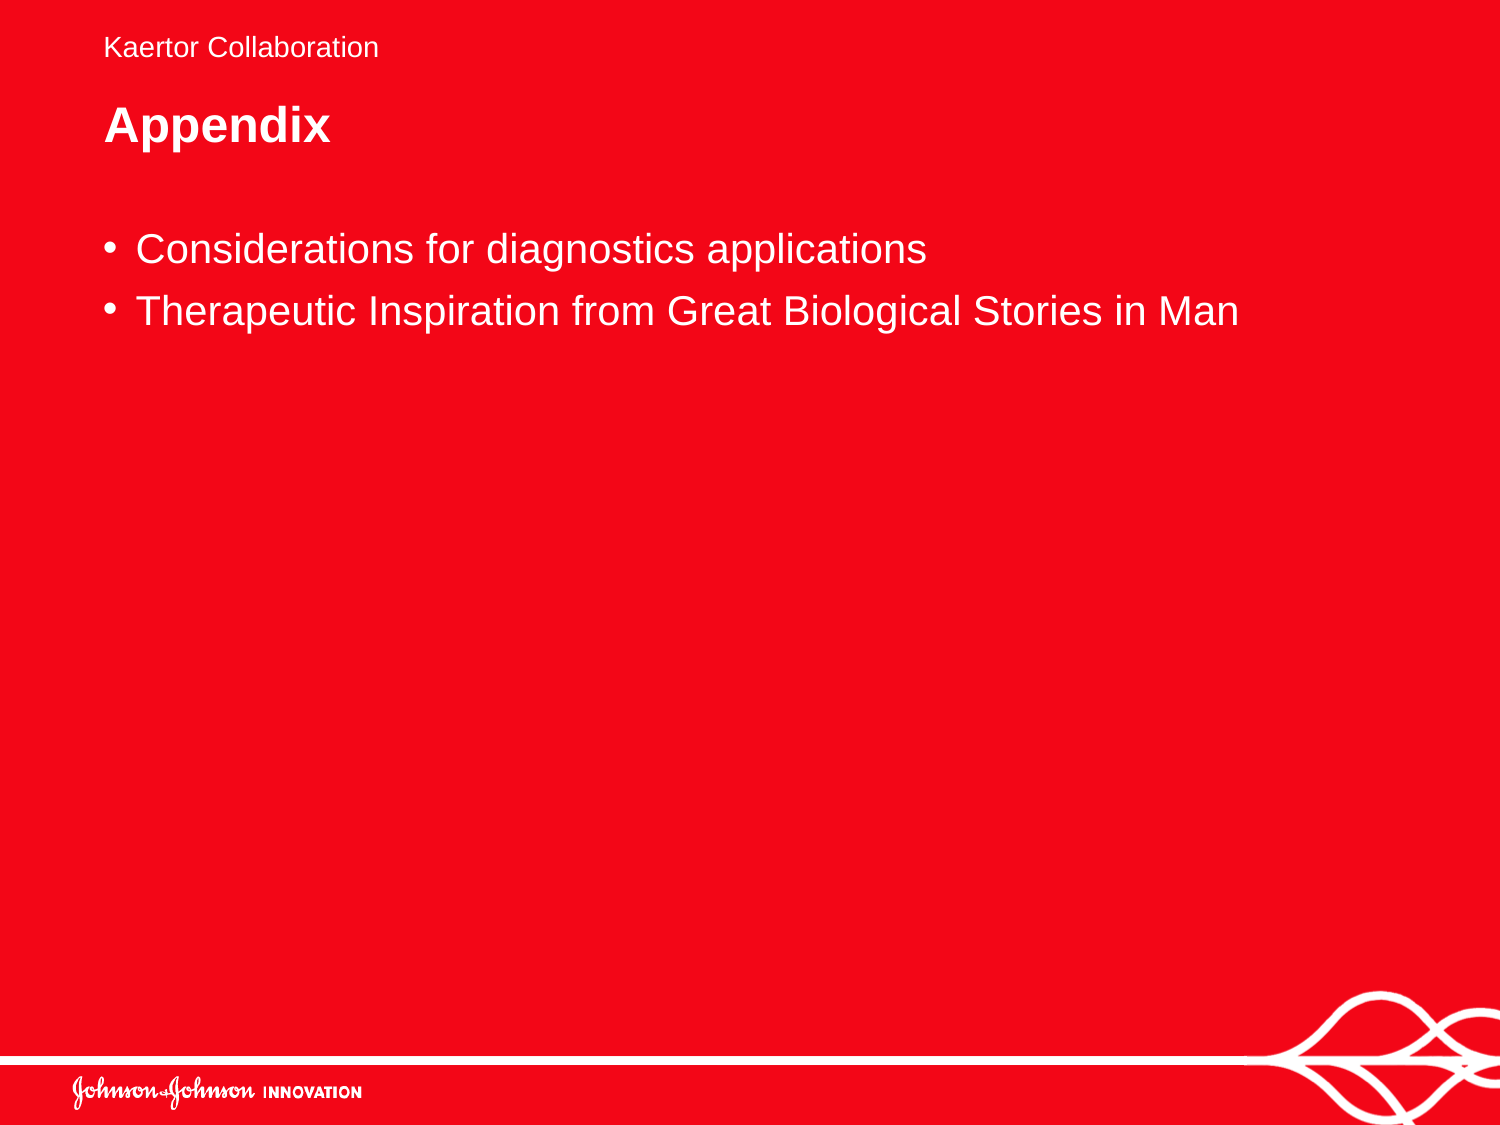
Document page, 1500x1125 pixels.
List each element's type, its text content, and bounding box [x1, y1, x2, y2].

picture [0, 980, 1500, 1125]
list Kaertor Collaboration [73, 28, 1425, 64]
list Considerations for diagnostics applications Therapeutic Inspiration from Great Biological Stories in Man [72, 221, 1425, 996]
list Appendix [73, 92, 1425, 193]
